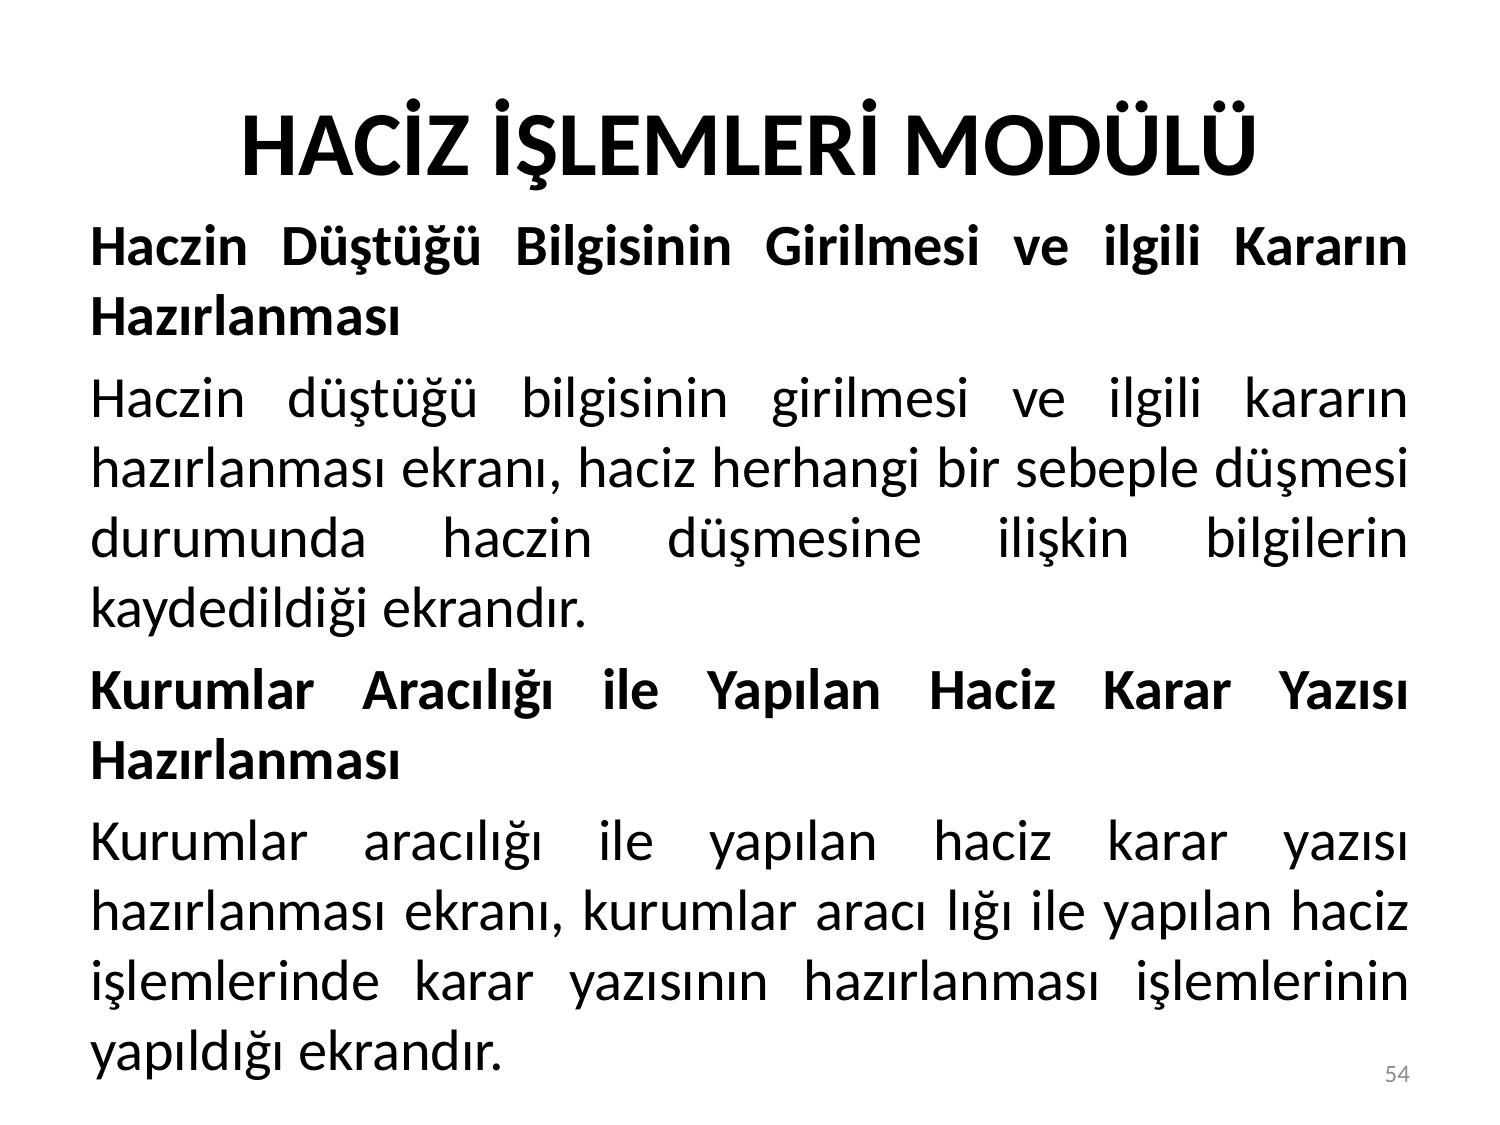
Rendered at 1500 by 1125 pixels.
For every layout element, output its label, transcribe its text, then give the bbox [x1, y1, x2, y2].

title HACİZ İŞLEMLERİ MODÜLÜ [75, 45, 1425, 200]
list Haczin Düştüğü Bilgisinin Girilmesi ve ilgili Kararın Hazırlanması Haczin düştüğü bilgisinin girilmesi ve ilgili kararın hazırlanması ekranı, haciz herhangi bir sebeple düşmesi durumunda haczin düşmesine ilişkin bilgilerin kaydedildiği ekrandır. Kurumlar Aracılığı ile Yapılan Haciz Karar Yazısı Hazırlanması Kurumlar aracılığı ile yapılan haciz karar yazısı hazırlanması ekranı, kurumlar aracı lığı ile yapılan haciz işlemlerinde karar yazısının hazırlanması işlemlerinin yapıldığı ekrandır. [75, 200, 1425, 1088]
slide_number 54 [1074, 1042, 1425, 1103]
